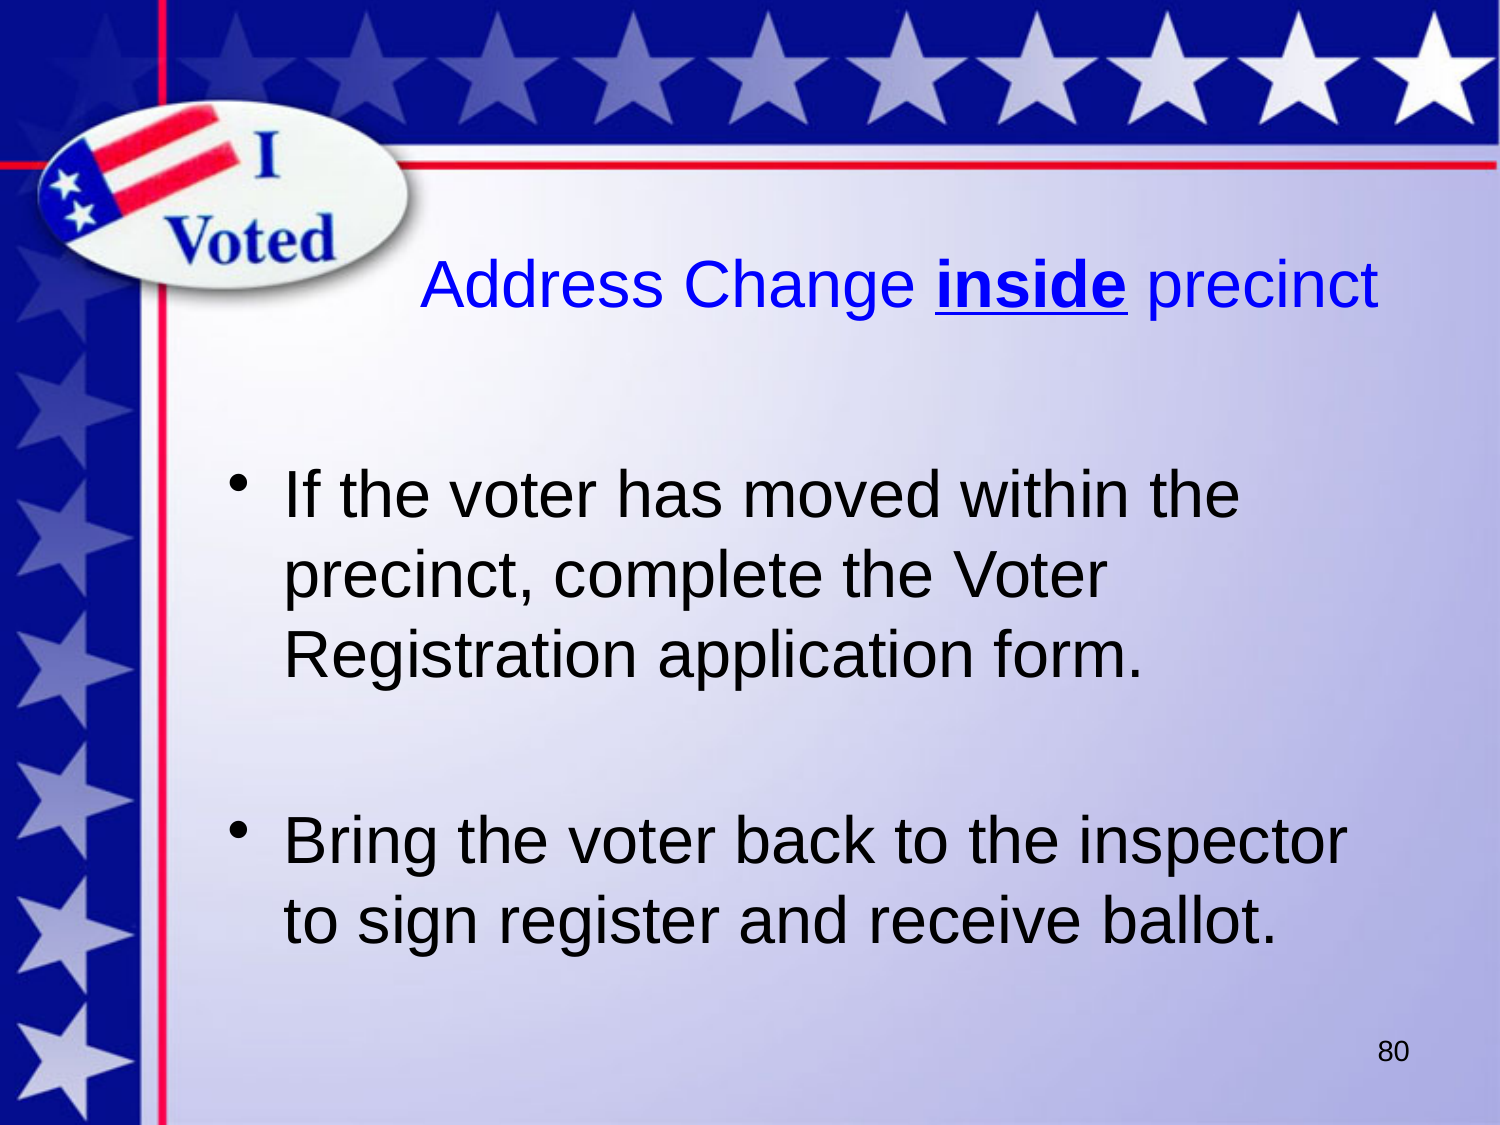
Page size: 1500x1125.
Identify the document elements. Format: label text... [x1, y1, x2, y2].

picture [0, 0, 1500, 1125]
list If the voter has moved within the precinct, complete the Voter Registration application form. Bring the voter back to the inspector to sign register and receive ballot. [212, 349, 1426, 1006]
title Address Change inside precinct [374, 212, 1426, 349]
slide_number 80 [1074, 1024, 1426, 1103]
